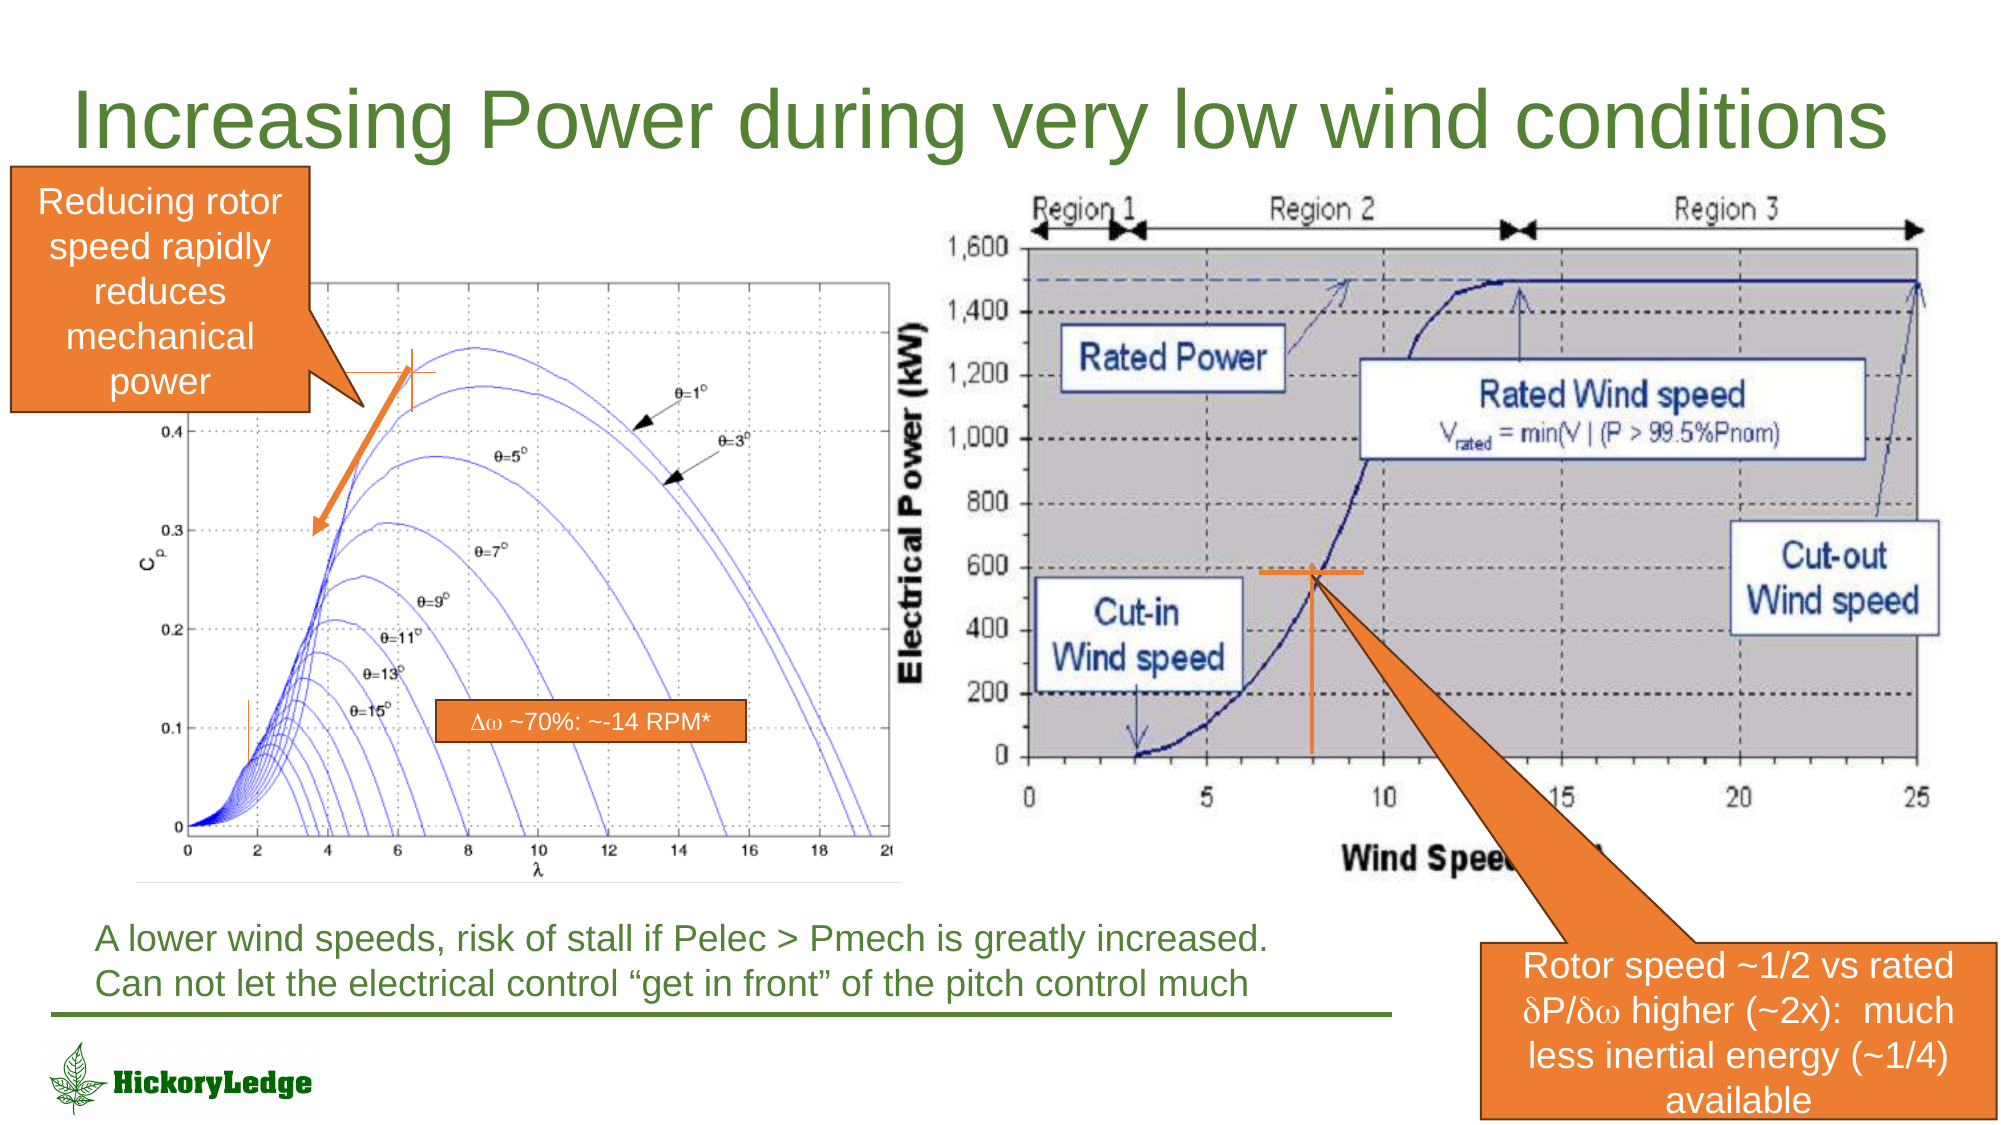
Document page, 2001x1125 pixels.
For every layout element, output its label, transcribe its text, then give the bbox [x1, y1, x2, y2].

picture [37, 1035, 321, 1123]
text_box Reducing rotor speed rapidly reduces mechanical power [9, 165, 311, 414]
text_box Rotor speed ~1/2 vs rated dP/dw higher (~2x): much less inertial energy (~1/4) available [1479, 882, 1998, 1121]
title Increasing Power during very low wind conditions [56, 13, 1909, 231]
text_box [312, 366, 409, 537]
text_box A lower wind speeds, risk of stall if Pelec > Pmech is greatly increased. Can not let the electrical control “get in front” of the pitch control much [79, 907, 1285, 1012]
picture [136, 181, 1954, 884]
